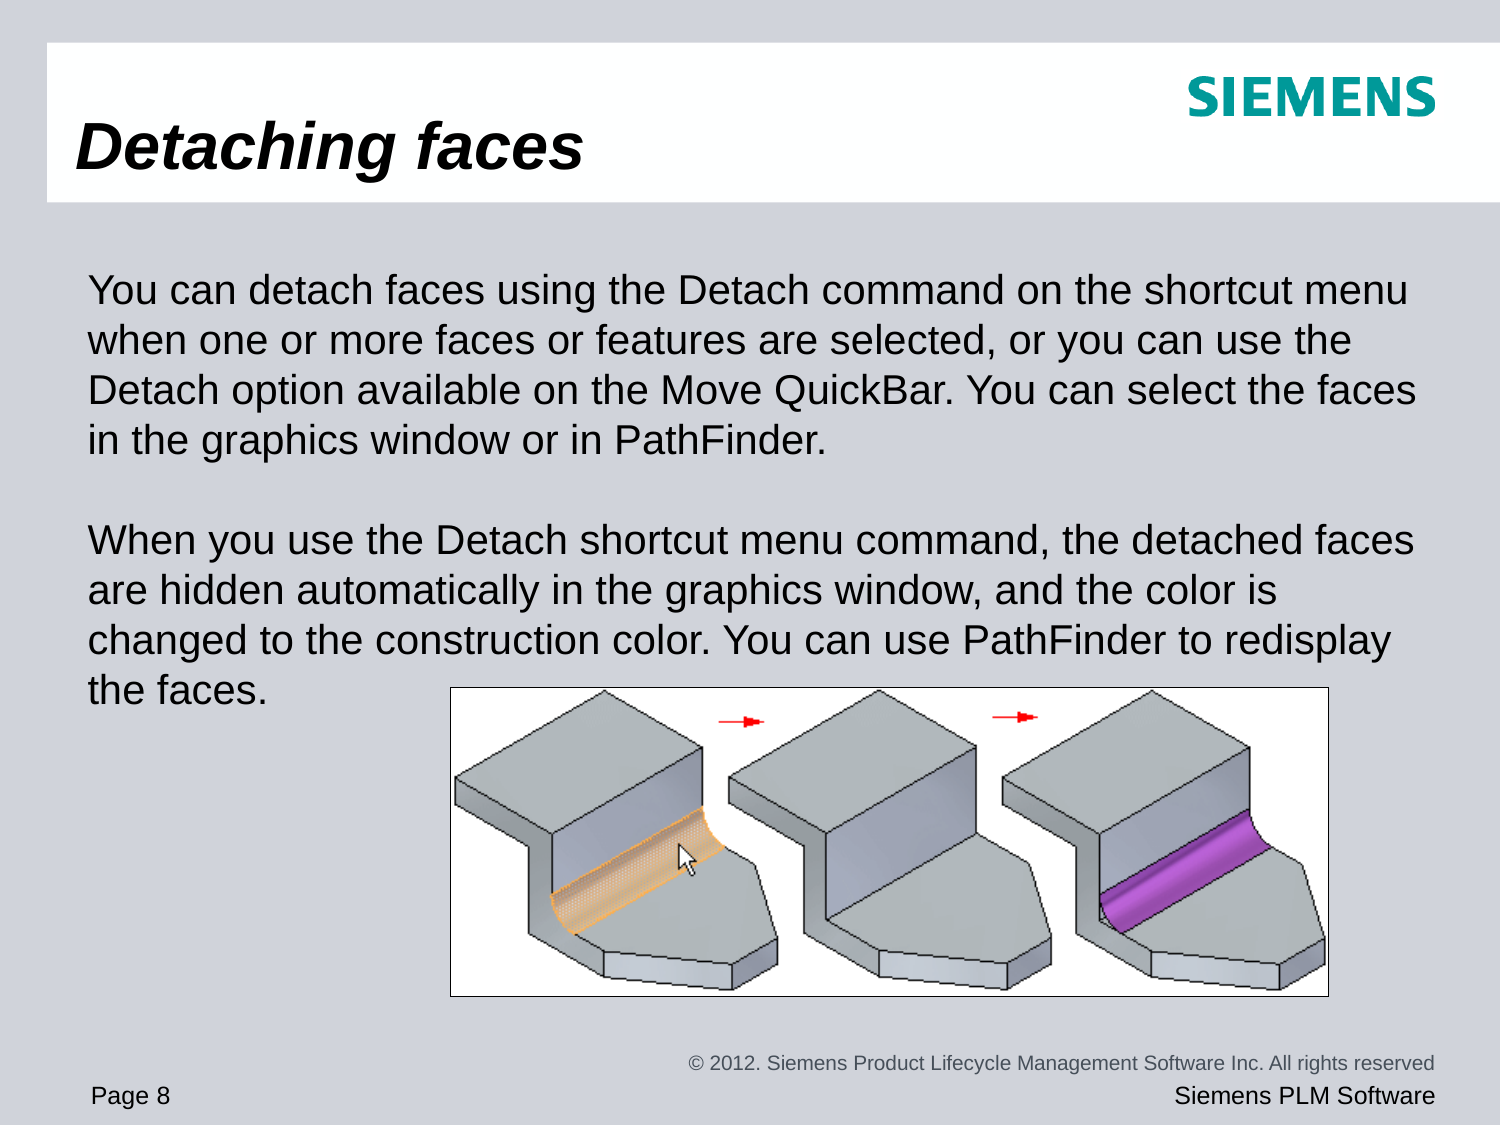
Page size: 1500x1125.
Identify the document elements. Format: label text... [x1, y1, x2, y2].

title Detaching faces [74, 49, 1095, 183]
picture [1181, 69, 1444, 123]
picture [449, 687, 1329, 998]
list You can detach faces using the Detach command on the shortcut menu when one or more faces or features are selected, or you can use the Detach option available on the Move QuickBar. You can select the faces in the graphics window or in PathFinder. When you use the Detach shortcut menu command, the detached faces are hidden automatically in the graphics window, and the color is changed to the construction color. You can use PathFinder to redisplay the faces. [87, 262, 1438, 1013]
